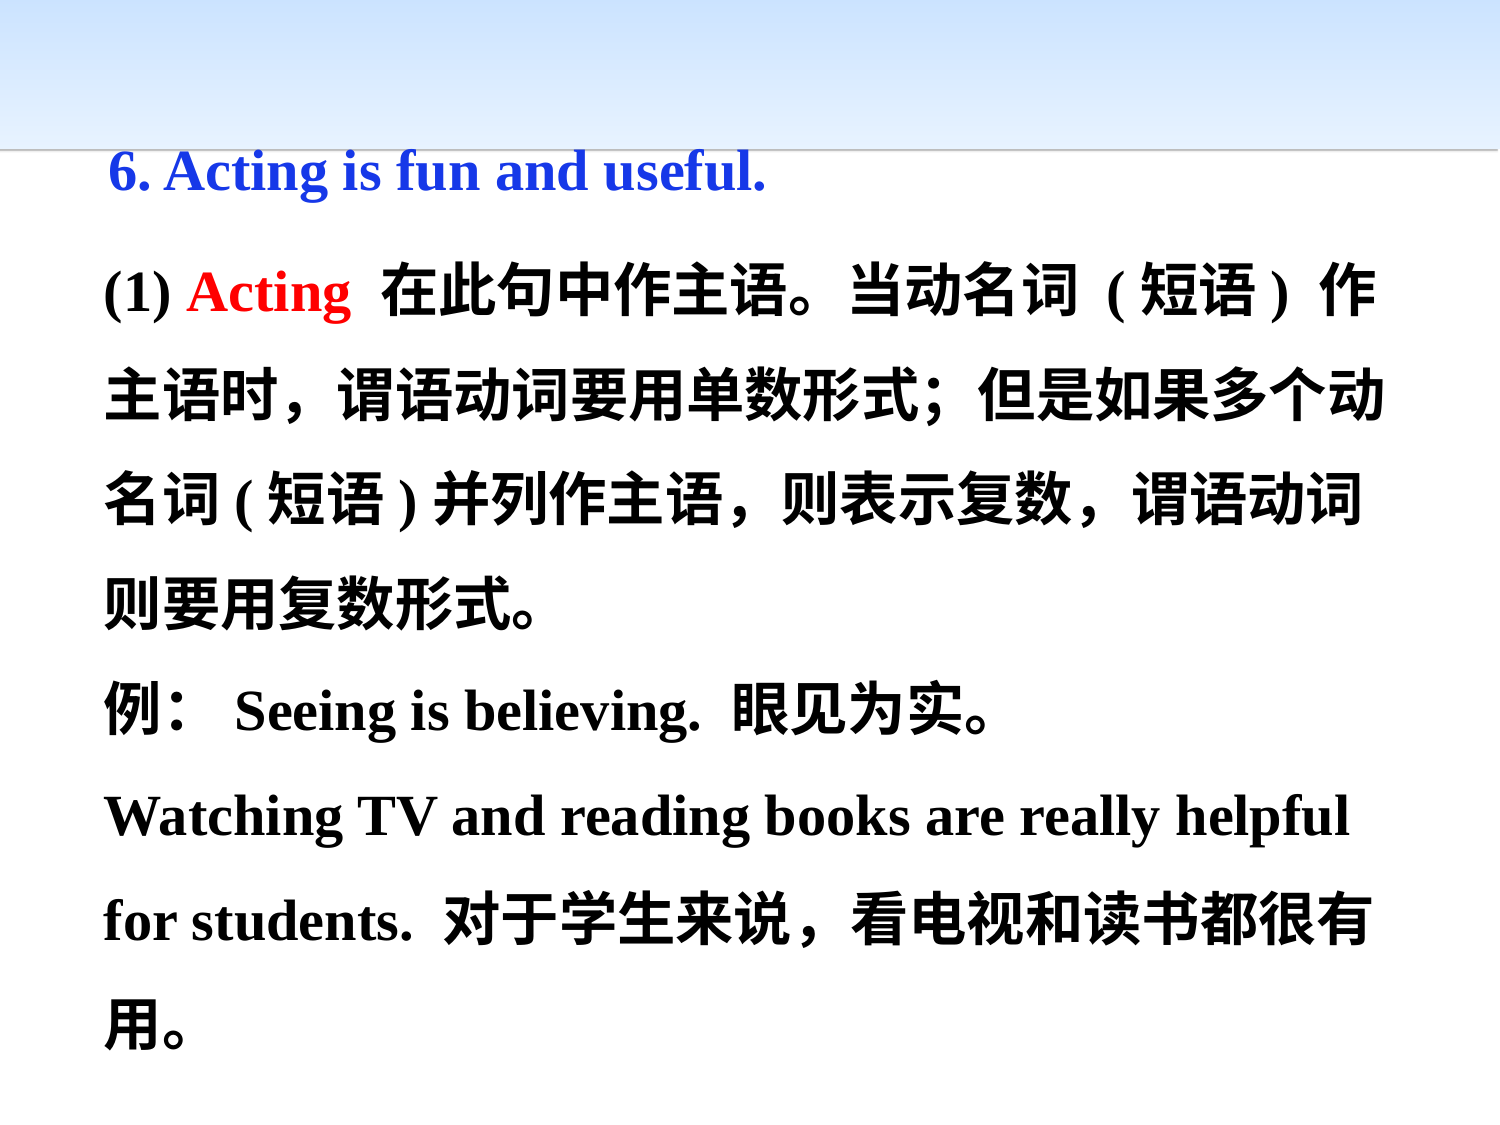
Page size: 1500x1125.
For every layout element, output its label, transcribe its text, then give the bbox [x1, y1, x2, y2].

text_box 6. Acting is fun and useful. [93, 100, 1418, 210]
text_box (1) Acting 在此句中作主语。当动名词 (短语) 作主语时，谓语动词要用单数形式；但是如果多个动名词(短语)并列作主语，则表示复数，谓语动词则要用复数形式。 例：Seeing is believing. 眼见为实。 Watching TV and reading books are really helpful for students. 对于学生来说，看电视和读书都很有用。 [89, 210, 1418, 1065]
